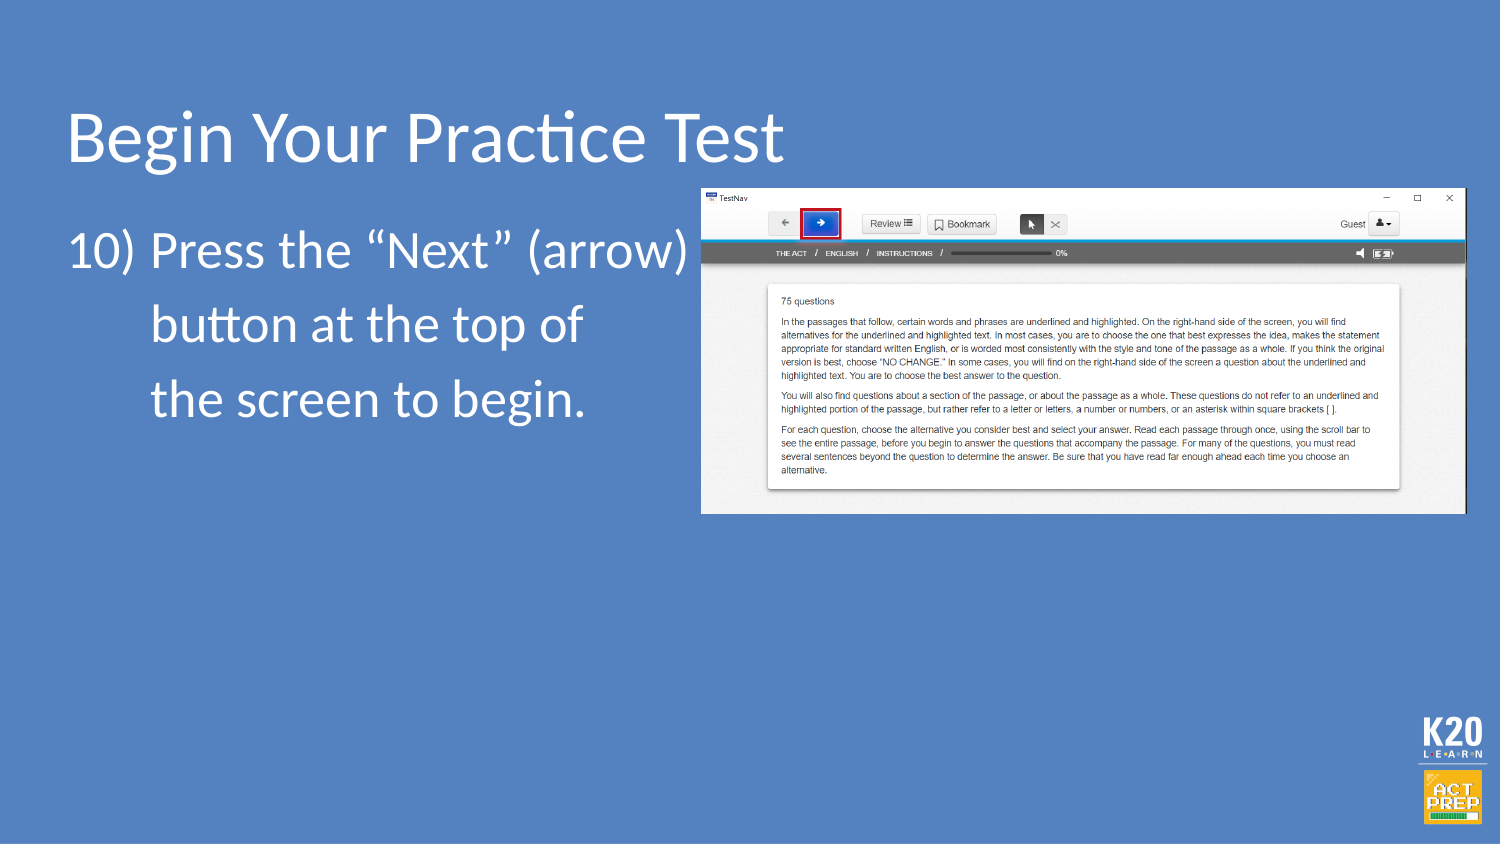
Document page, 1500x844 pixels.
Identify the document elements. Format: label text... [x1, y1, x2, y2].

list Press the “Next” (arrow) button at the top of the screen to begin. [51, 189, 1449, 750]
title Begin Your Practice Test [51, 72, 1449, 167]
picture [0, 0, 1500, 844]
